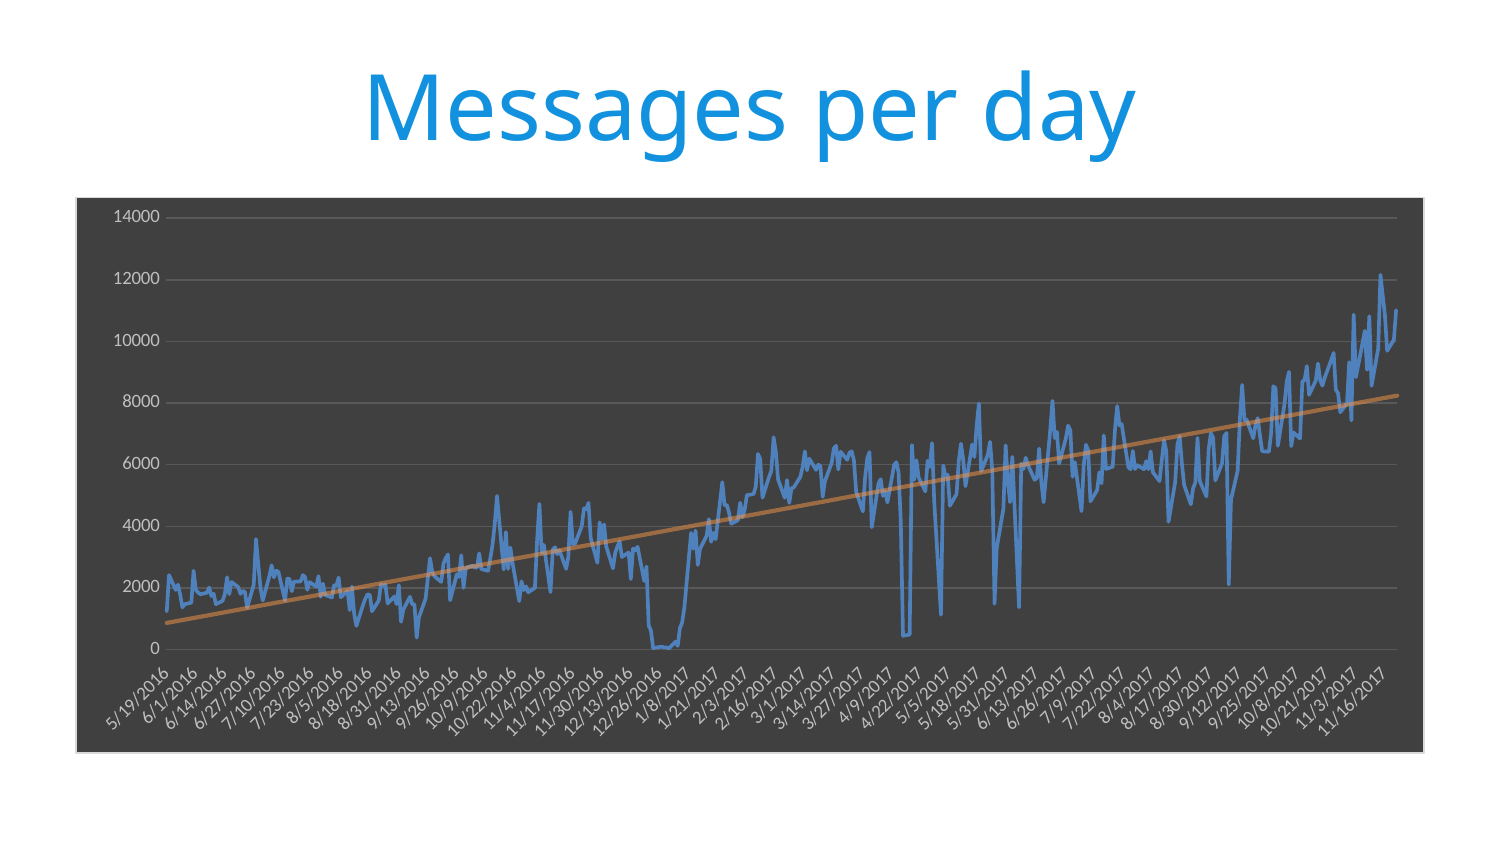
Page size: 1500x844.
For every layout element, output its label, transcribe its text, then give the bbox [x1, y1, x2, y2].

title Messages per day [75, 33, 1425, 175]
chart [74, 196, 1426, 754]
